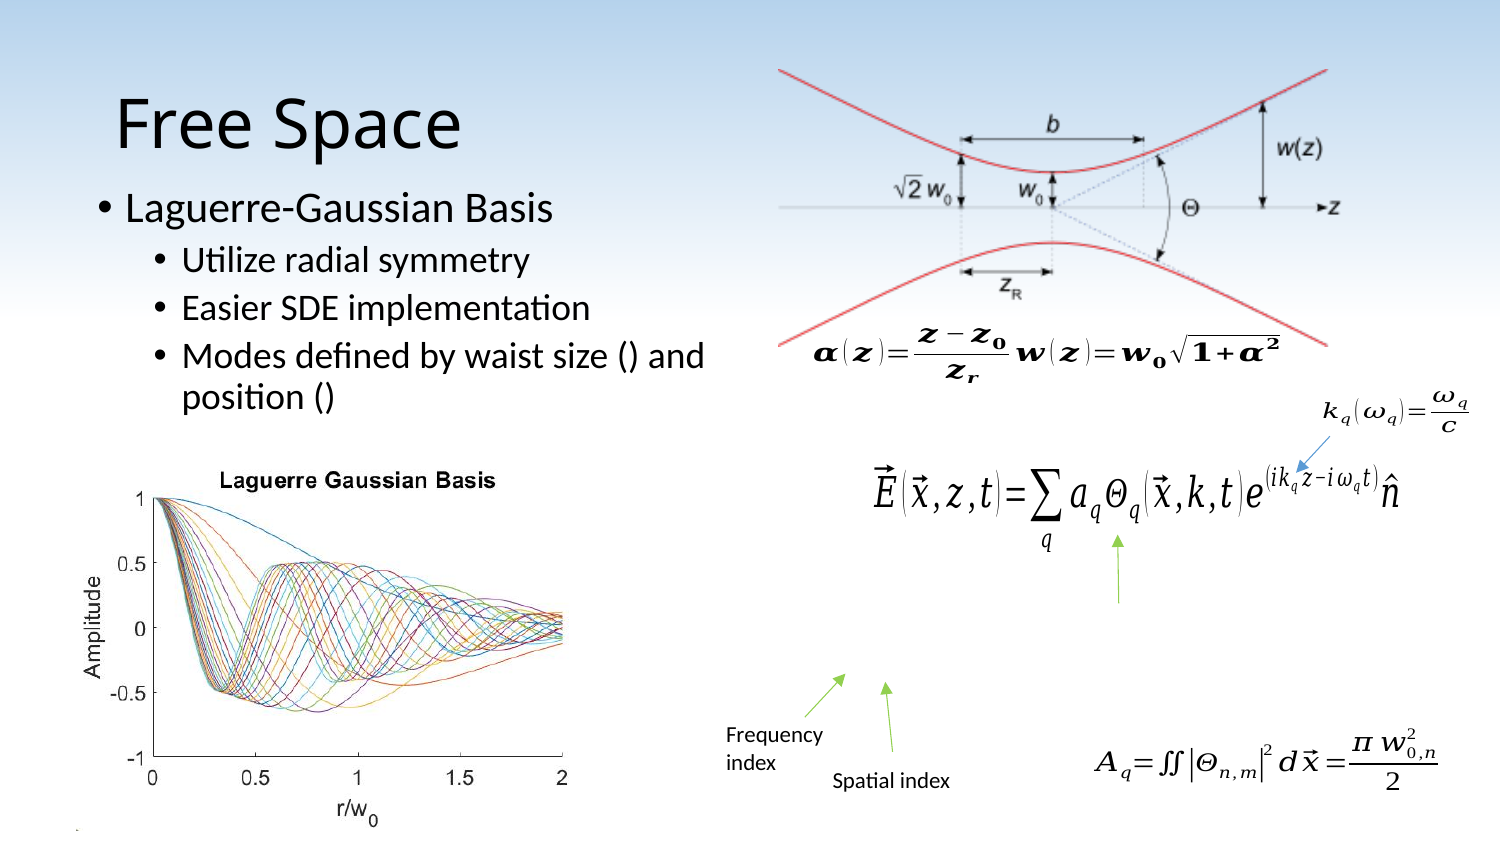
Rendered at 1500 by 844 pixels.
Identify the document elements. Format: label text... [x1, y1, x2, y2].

text_box Spatial index [817, 758, 991, 801]
picture [778, 69, 1349, 347]
title Free Space [103, 44, 1397, 208]
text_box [1295, 436, 1330, 473]
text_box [885, 681, 893, 752]
text_box Frequency index [711, 712, 884, 783]
picture [76, 462, 613, 831]
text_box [804, 673, 846, 718]
